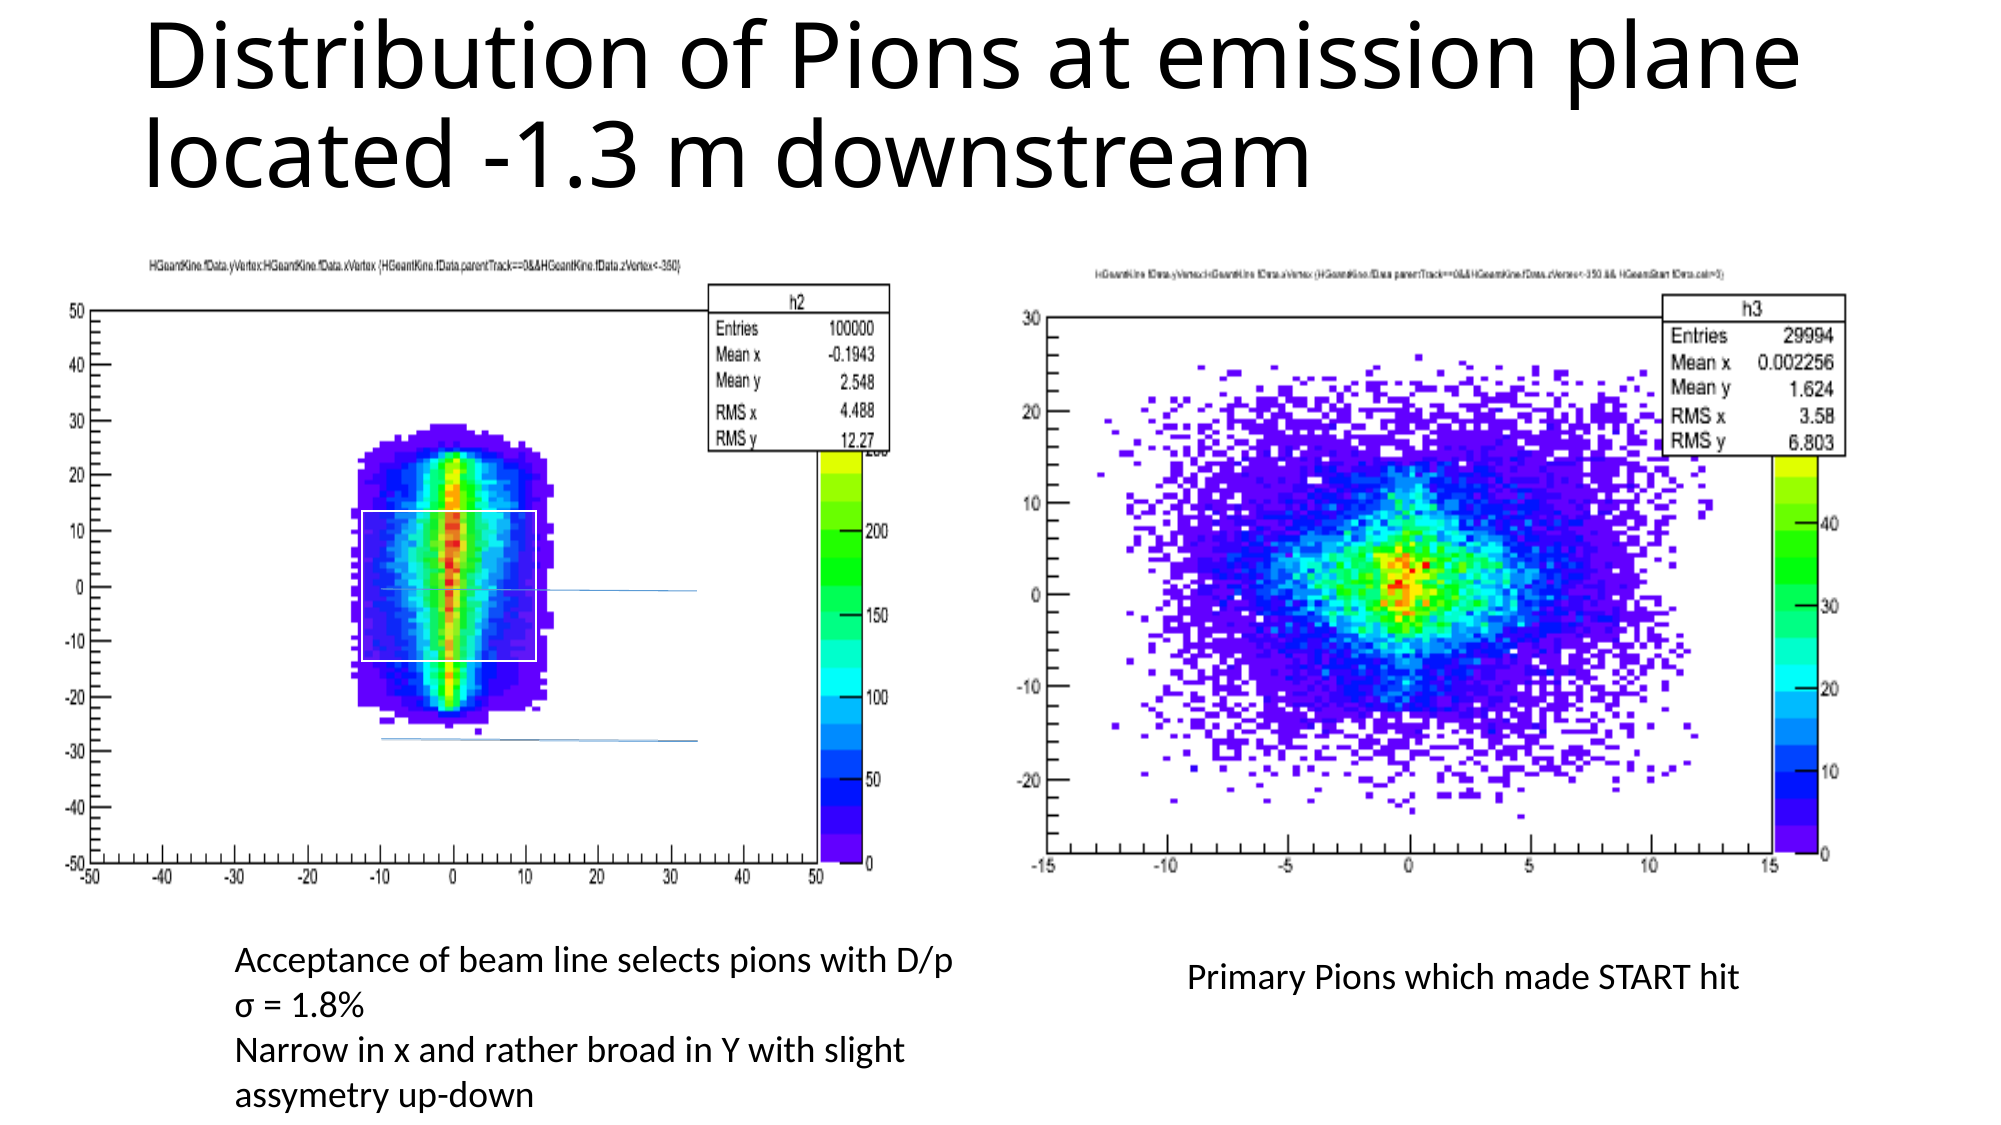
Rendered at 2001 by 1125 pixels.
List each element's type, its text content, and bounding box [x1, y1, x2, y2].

picture [957, 252, 1863, 920]
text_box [0, 240, 908, 934]
title Distribution of Pions at emission plane located -1.3 m downstream [127, 0, 1853, 218]
text_box Primary Pions which made START hit [1172, 944, 1880, 1005]
text_box Acceptance of beam line selects pions with D/p σ = 1.8% Narrow in x and rather broad in Y with slight assymetry up-down [219, 928, 979, 1123]
picture [380, 738, 698, 743]
